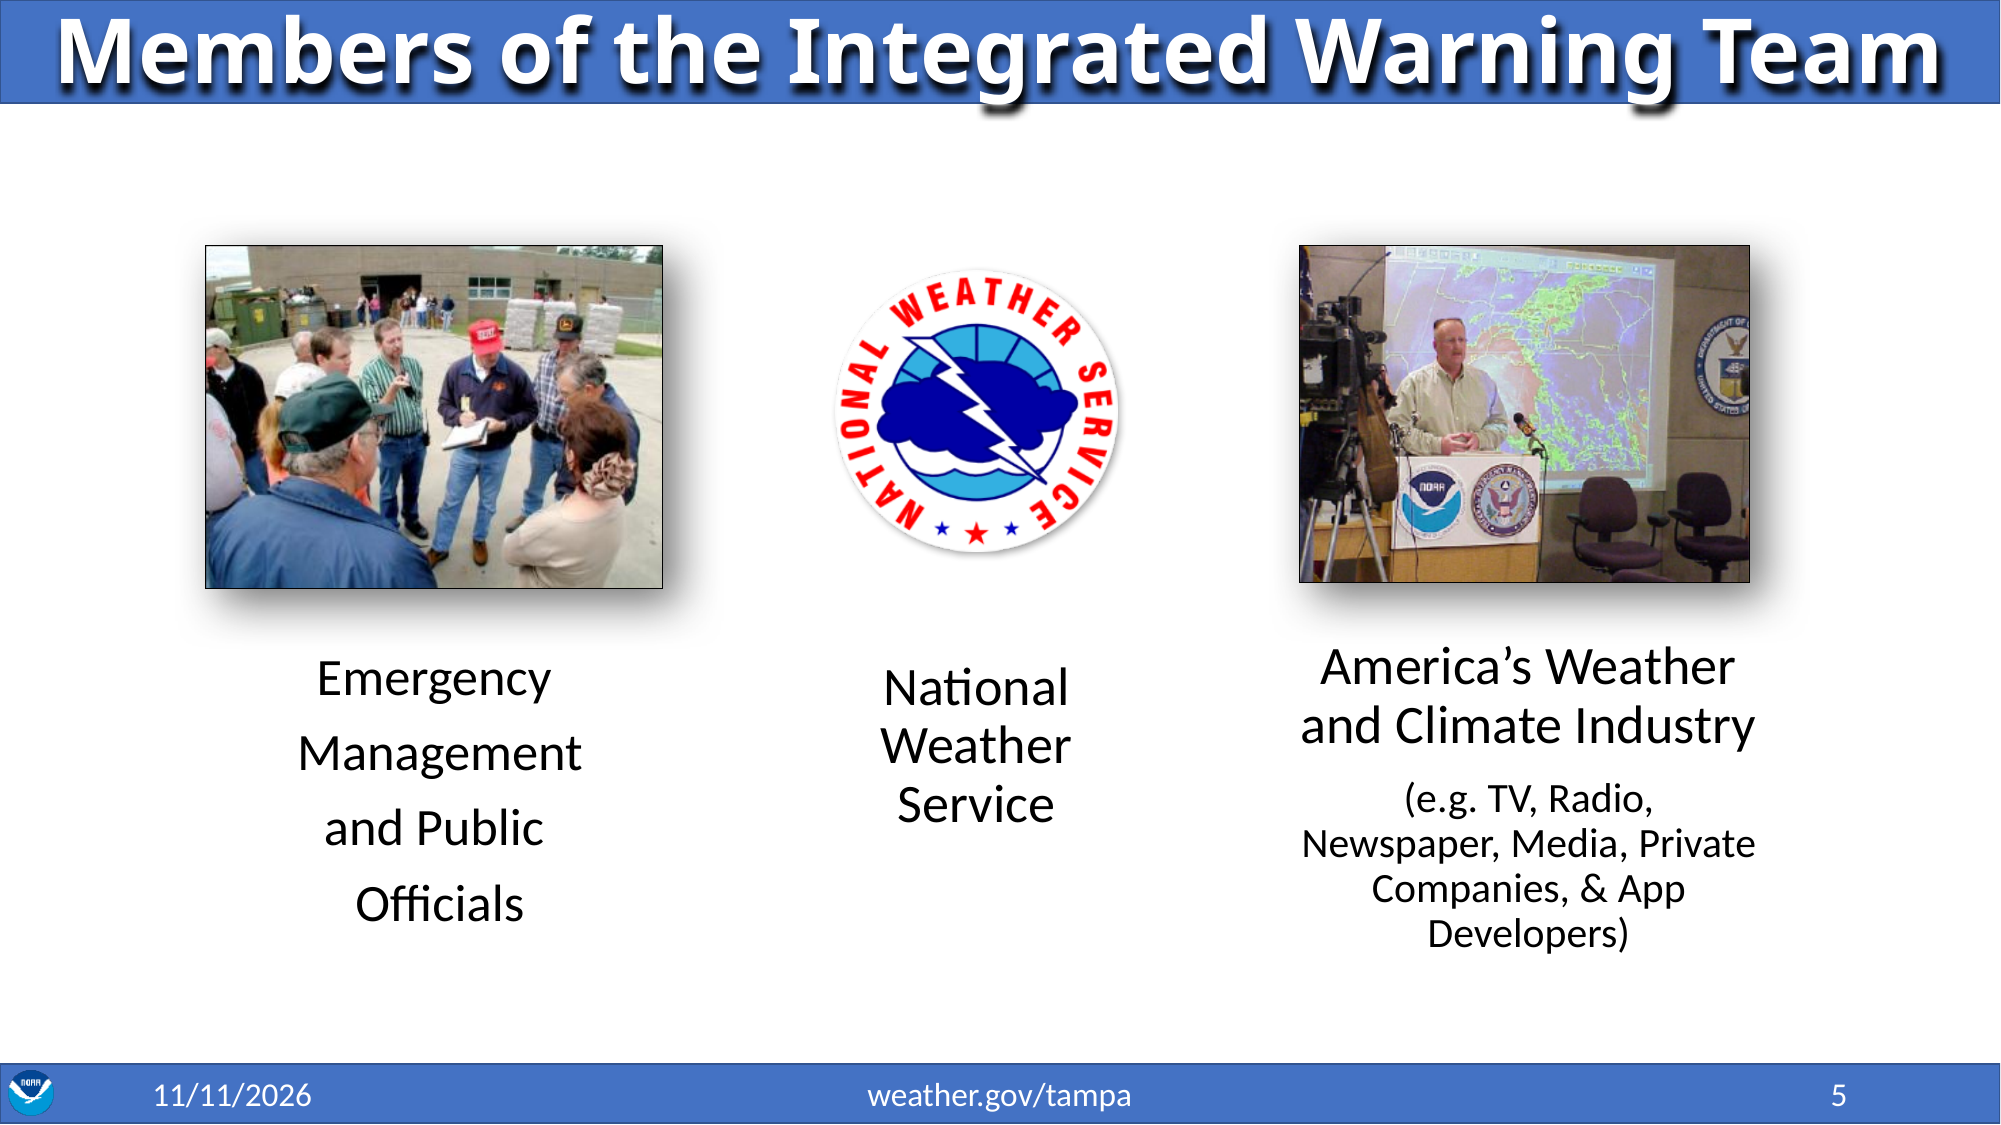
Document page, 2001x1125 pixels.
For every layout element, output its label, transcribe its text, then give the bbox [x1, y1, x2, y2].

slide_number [137, 1063, 588, 1123]
title Members of the Integrated Warning Team [0, 0, 2000, 111]
picture [4, 1066, 58, 1120]
picture [1299, 245, 1750, 583]
text_box National Weather Service [807, 650, 1146, 939]
slide_number 5 [1412, 1063, 1863, 1123]
text_box America’s Weather and Climate Industry (e.g. TV, Radio, Newspaper, Media, Private Companies, & App Developers) [1284, 630, 1774, 1064]
footer weather.gov/tampa [662, 1063, 1338, 1123]
picture [205, 245, 663, 589]
picture [835, 270, 1118, 552]
text_box Emergency Management and Public Officials [205, 642, 663, 943]
